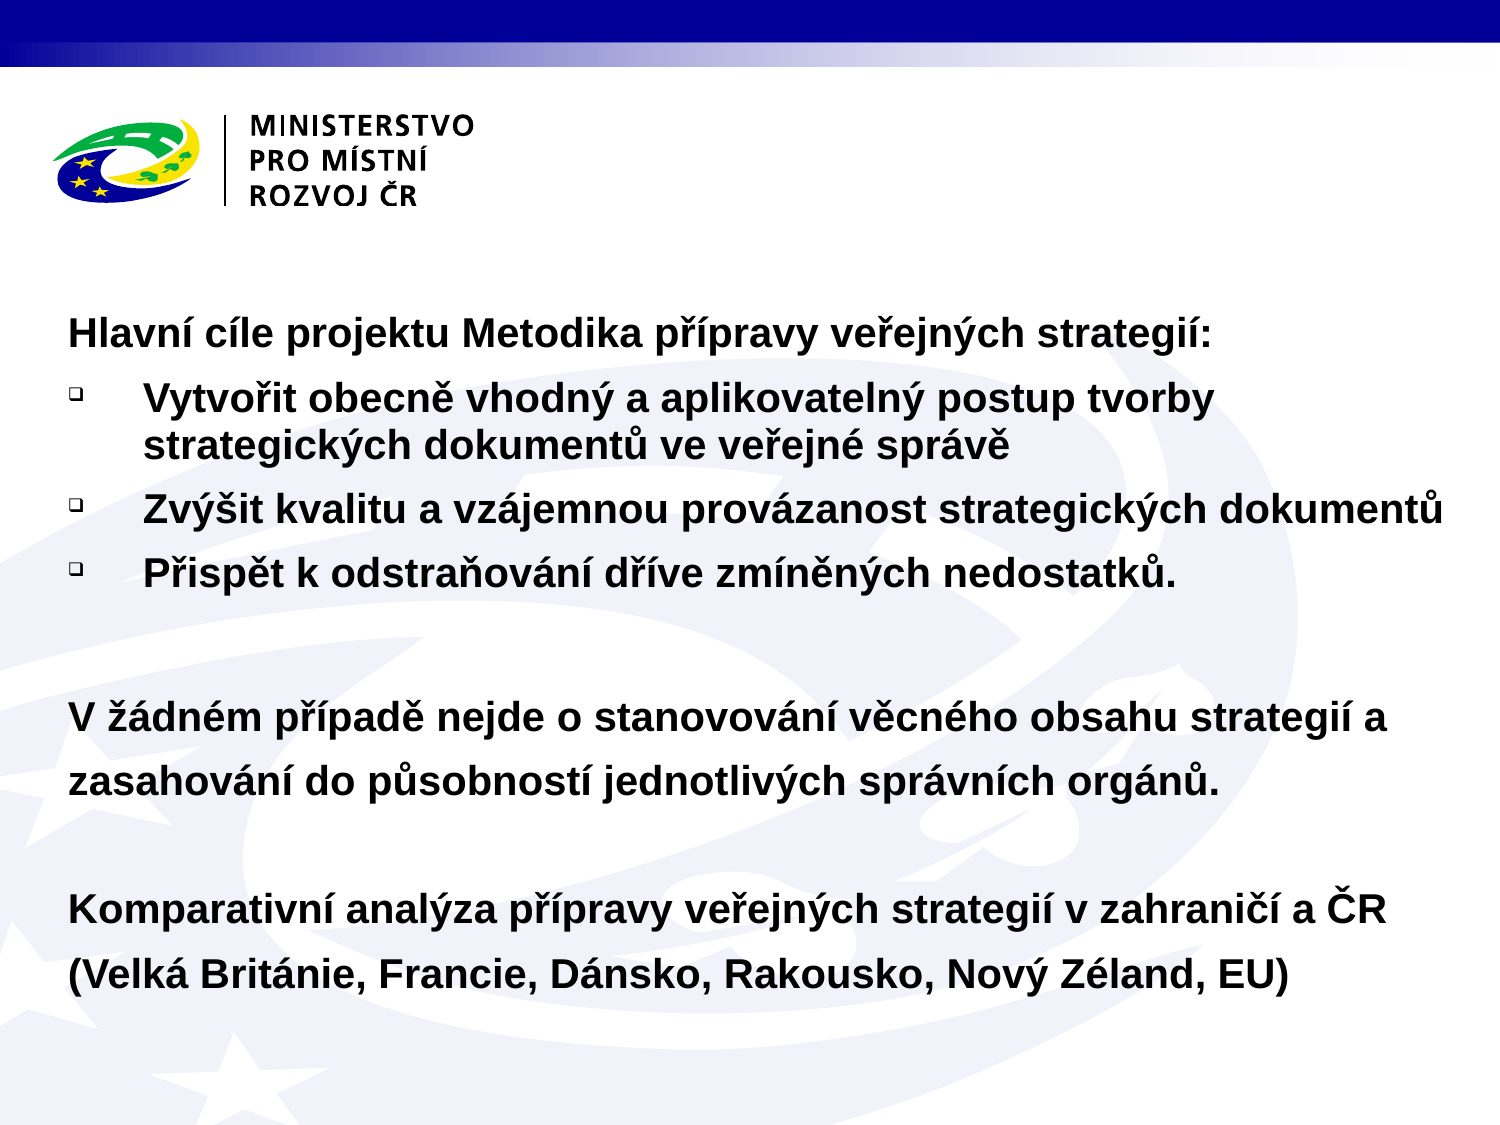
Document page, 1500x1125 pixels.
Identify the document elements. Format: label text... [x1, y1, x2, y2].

list Hlavní cíle projektu Metodika přípravy veřejných strategií: Vytvořit obecně vhodný a aplikovatelný postup tvorby strategických dokumentů ve veřejné správě Zvýšit kvalitu a vzájemnou provázanost strategických dokumentů Přispět k odstraňování dříve zmíněných nedostatků. V žádném případě nejde o stanovování věcného obsahu strategií a zasahování do působností jednotlivých správních orgánů. Komparativní analýza přípravy veřejných strategií v zahraničí a ČR (Velká Británie, Francie, Dánsko, Rakousko, Nový Zéland, EU) [53, 302, 1465, 1083]
